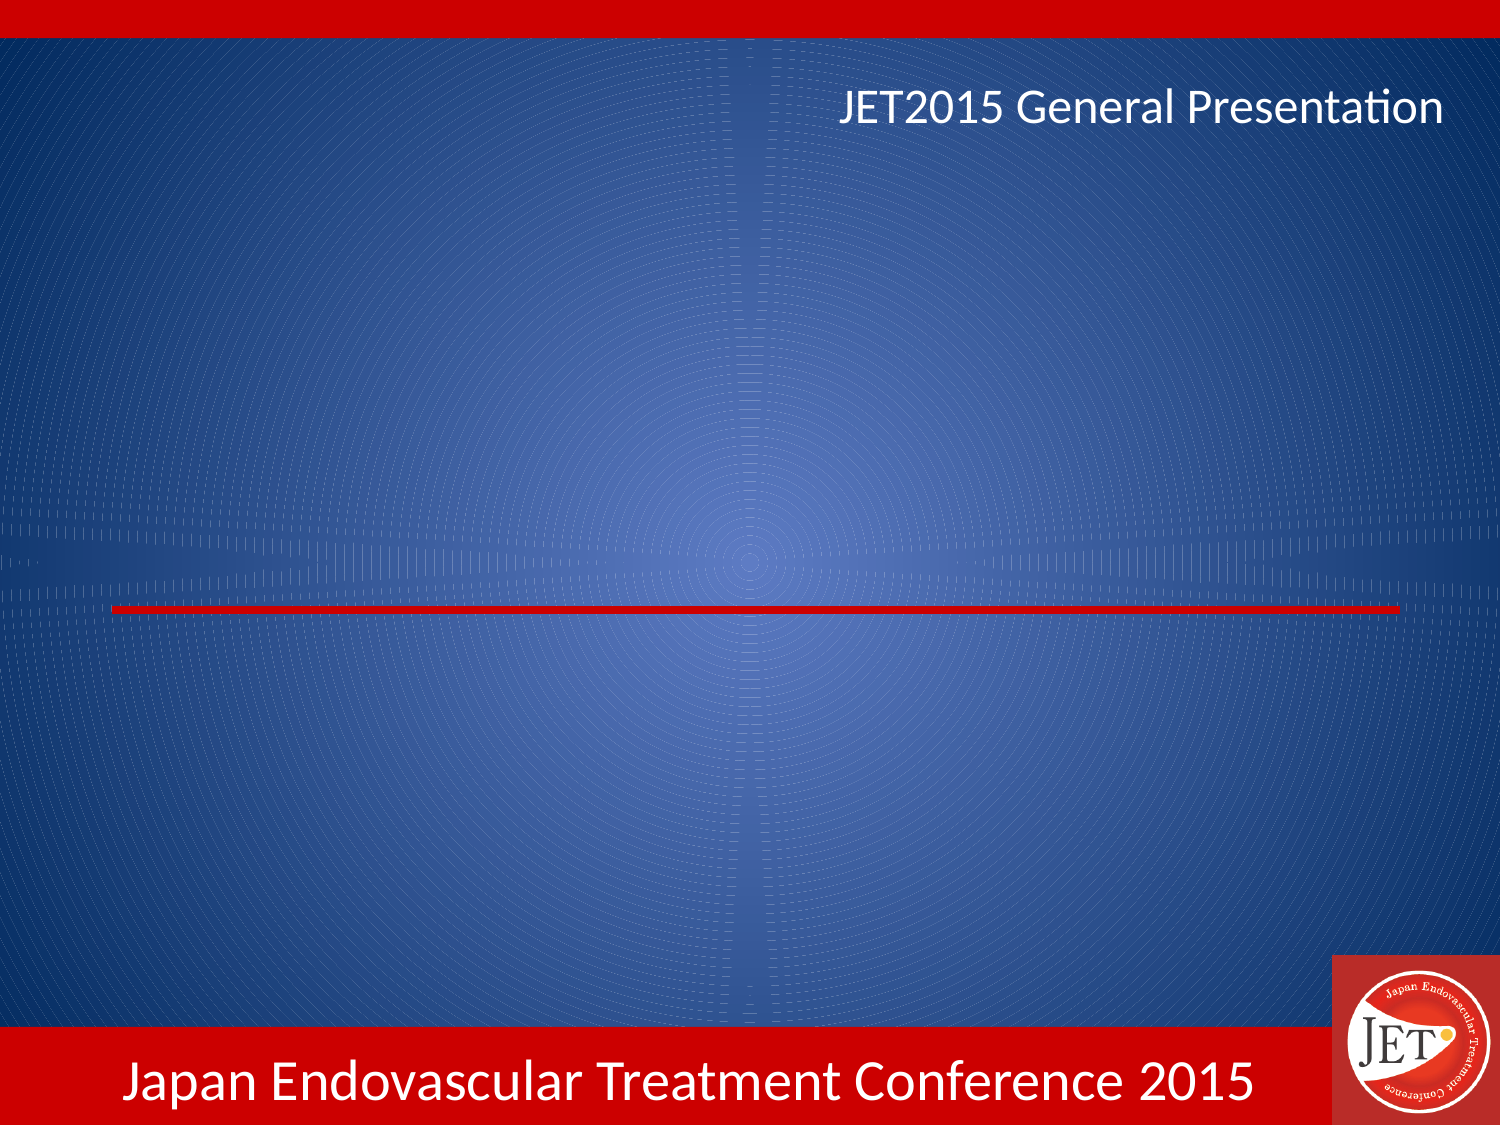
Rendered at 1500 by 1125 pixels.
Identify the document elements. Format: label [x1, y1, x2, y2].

picture [1332, 955, 1500, 1125]
